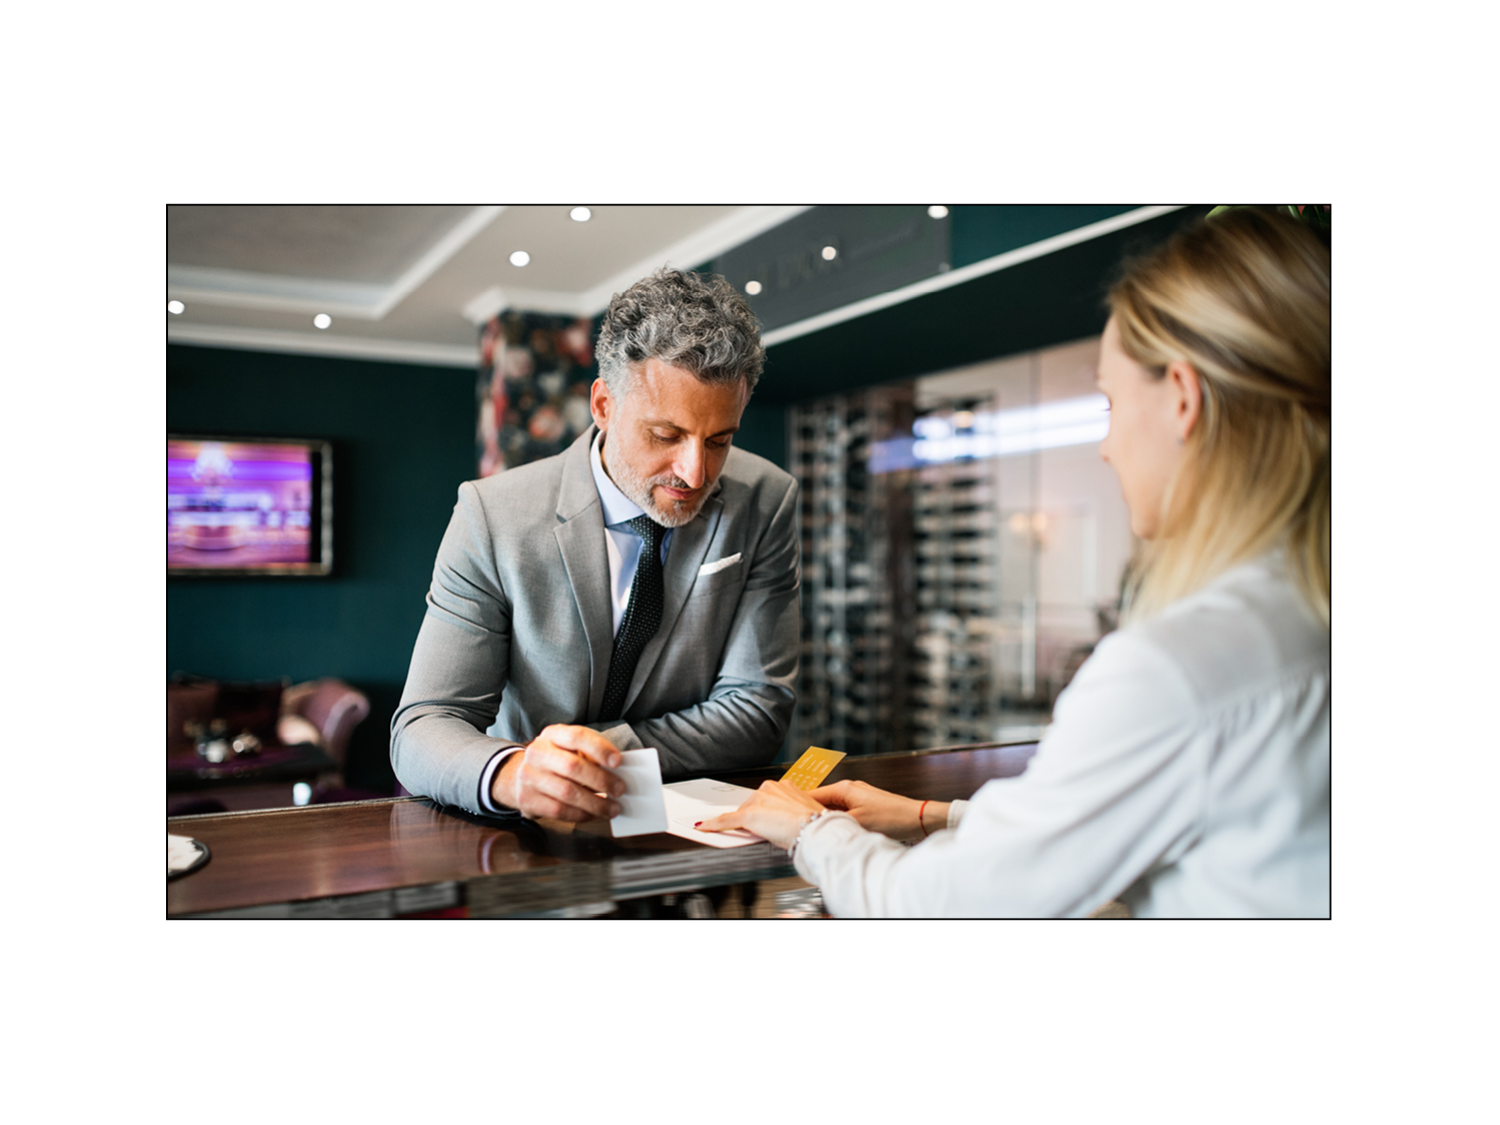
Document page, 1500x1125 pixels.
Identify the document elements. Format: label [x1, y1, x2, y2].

picture [112, 149, 1388, 975]
